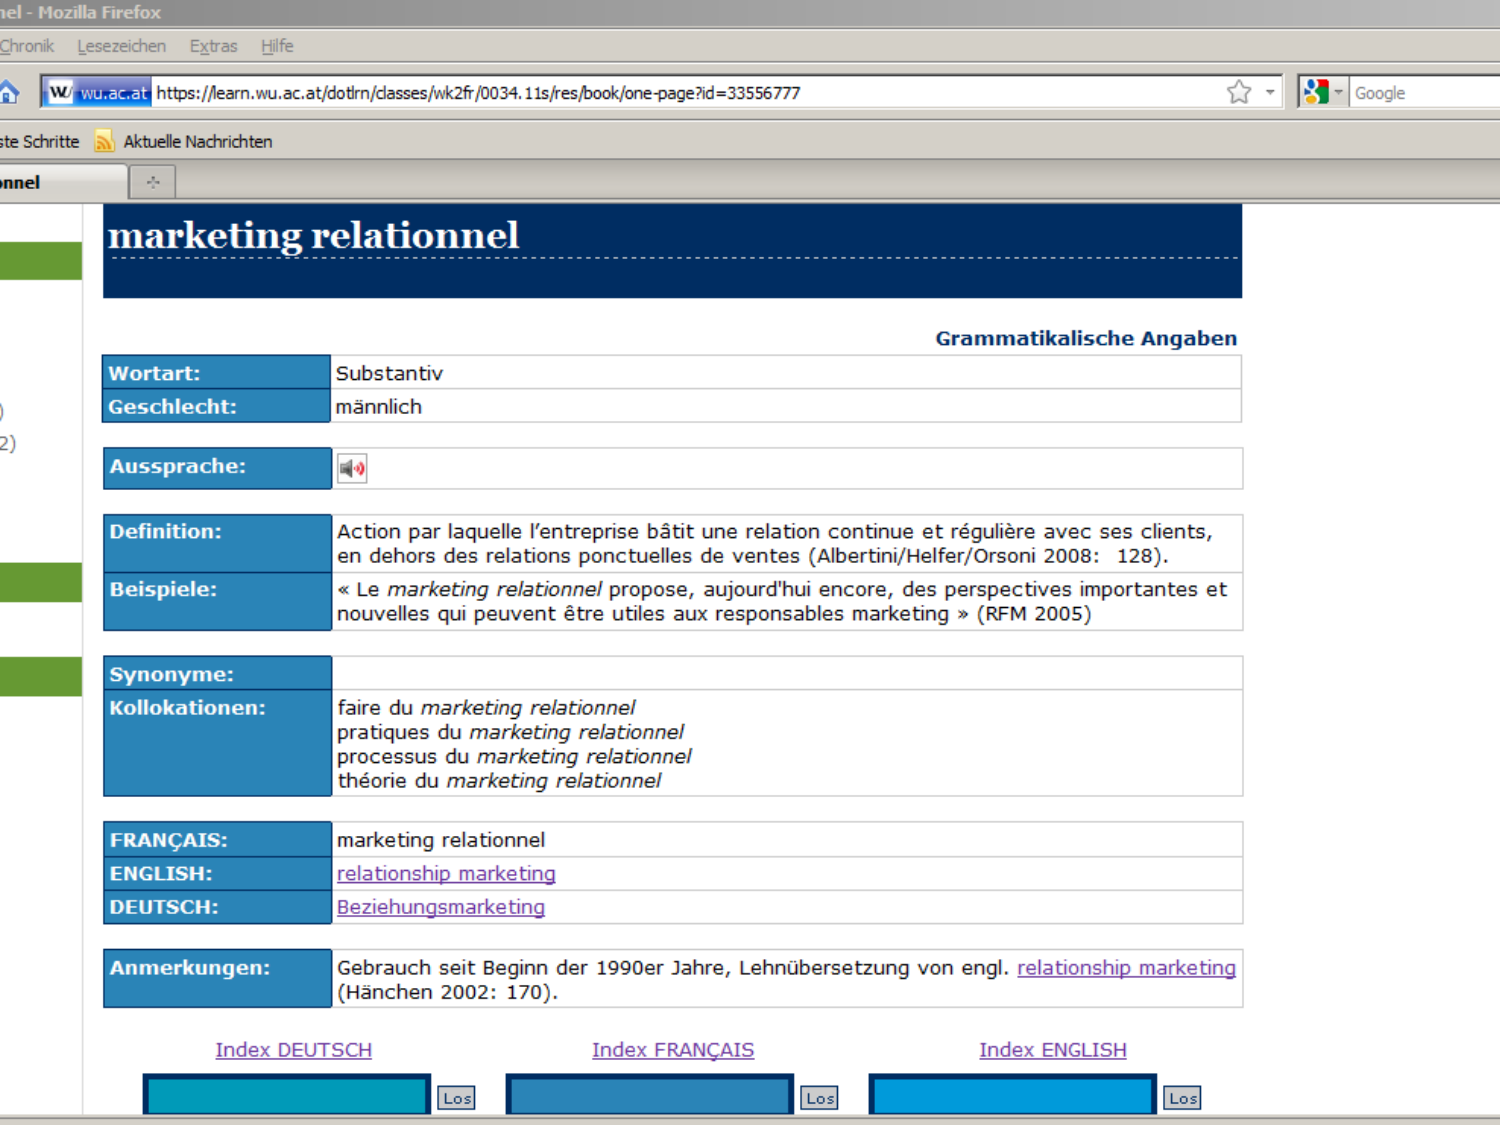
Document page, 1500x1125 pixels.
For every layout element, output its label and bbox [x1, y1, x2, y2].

list [0, 0, 1500, 1125]
